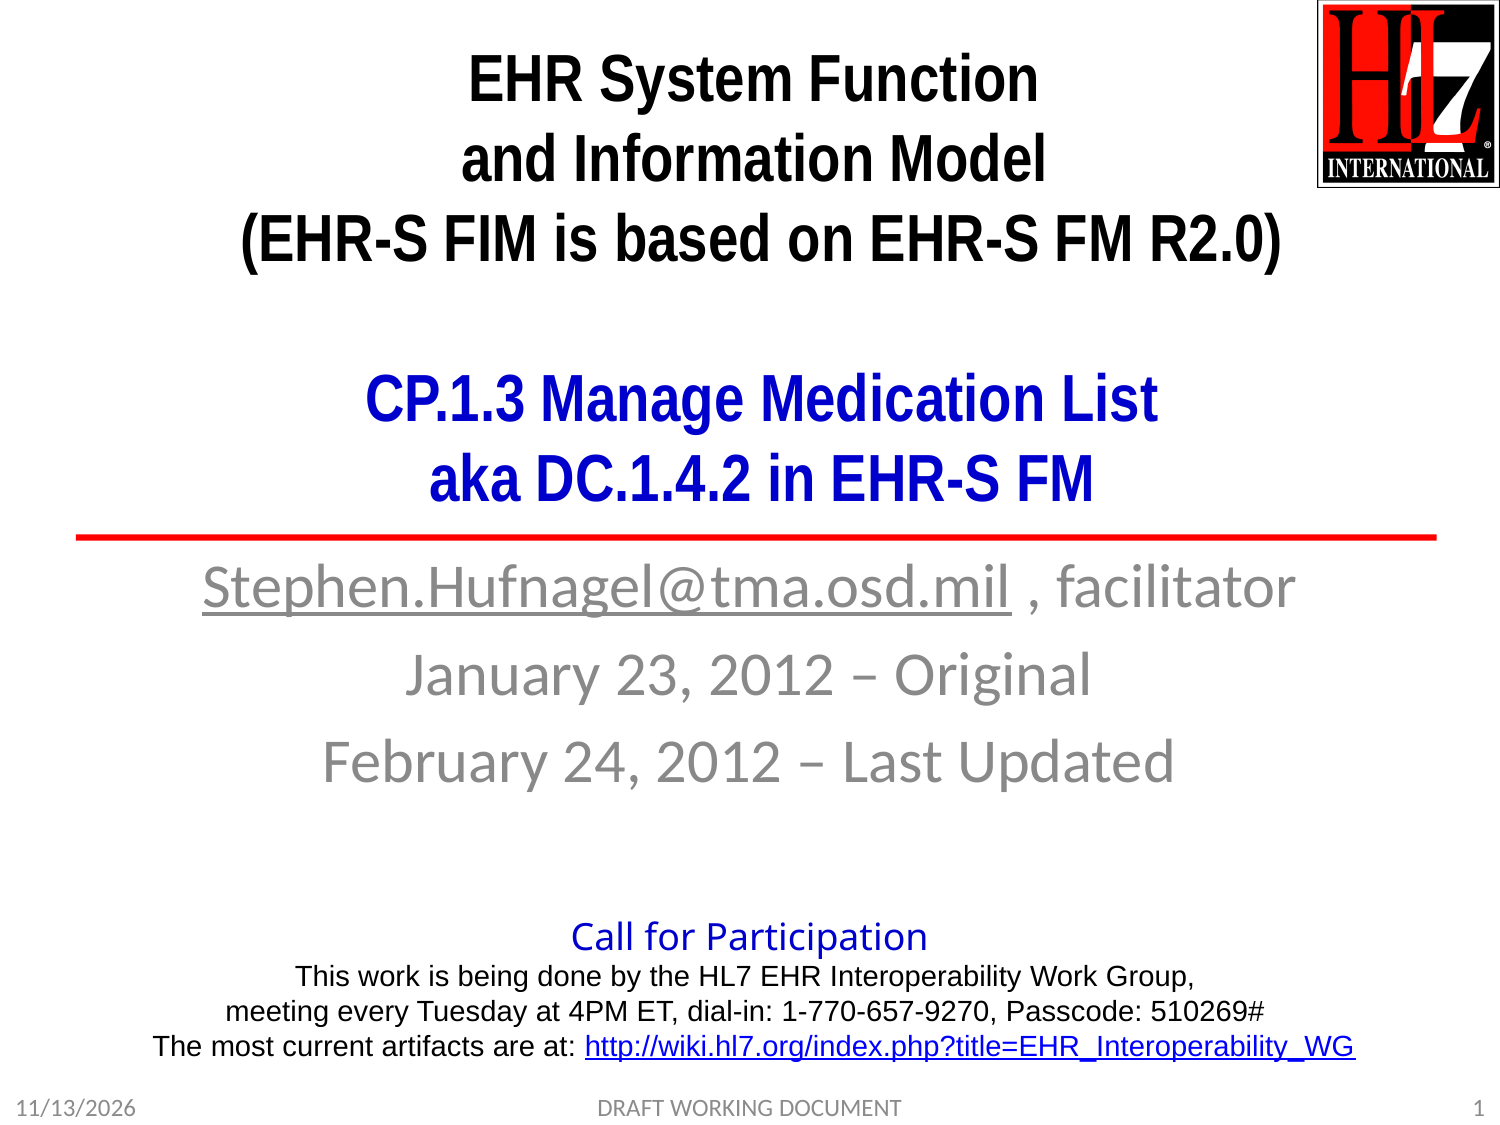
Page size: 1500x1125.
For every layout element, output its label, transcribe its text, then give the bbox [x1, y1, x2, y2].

subtitle Stephen.Hufnagel@tma.osd.mil , facilitator January 23, 2012 – Original February 24, 2012 – Last Updated [0, 537, 1500, 826]
picture [1317, 0, 1500, 188]
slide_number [0, 1087, 350, 1125]
slide_number 1 [1149, 1087, 1500, 1125]
footer DRAFT WORKING DOCUMENT [512, 1087, 988, 1125]
title EHR System Function and Information Model (EHR-S FIM is based on EHR-S FM R2.0) CP.1.3 Manage Medication List aka DC.1.4.2 in EHR-S FM [24, 12, 1500, 537]
text_box Call for Participation This work is being done by the HL7 EHR Interoperability Work Group, meeting every Tuesday at 4PM ET, dial-in: 1-770-657-9270, Passcode: 510269# The most current artifacts are at: http://wiki.hl7.org/index.php?title=EHR_Interoperability_WG [0, 905, 1500, 1070]
